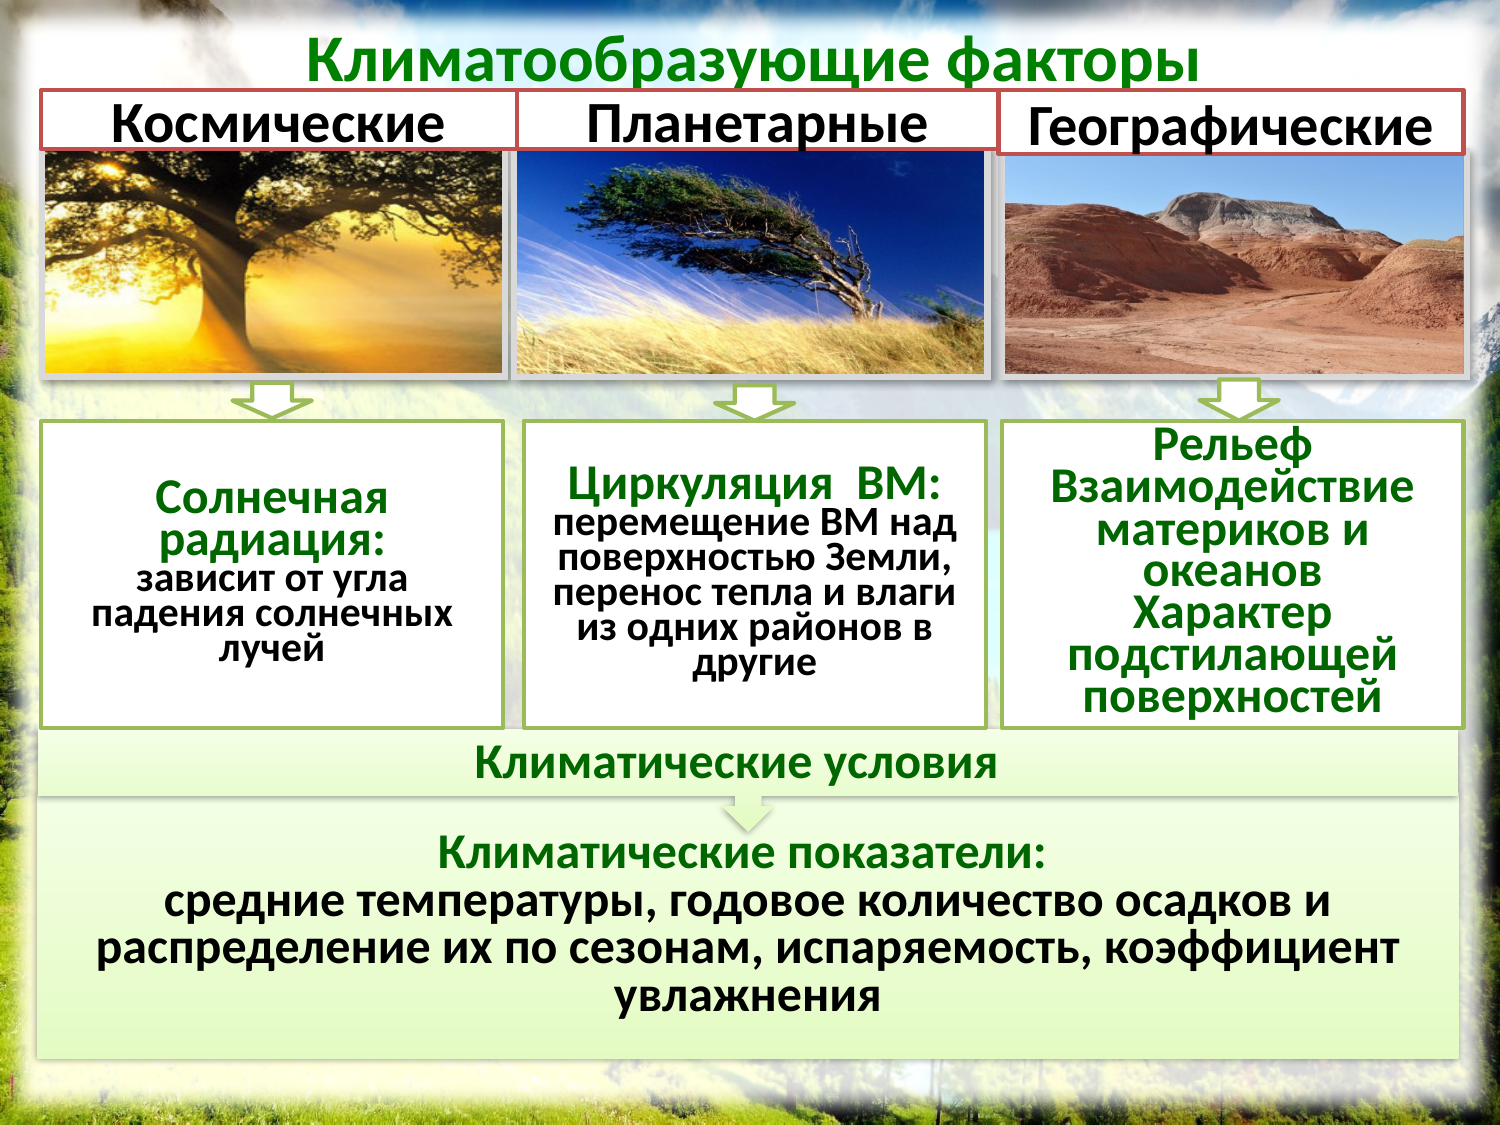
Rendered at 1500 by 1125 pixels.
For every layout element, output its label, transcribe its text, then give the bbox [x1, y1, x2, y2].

title Климатообразующие факторы [79, 19, 1430, 88]
text_box Планетарные [515, 88, 996, 151]
text_box Географические [996, 88, 1466, 156]
text_box Солнечная радиация: зависит от угла падения солнечных лучей [39, 419, 505, 690]
text_box [230, 382, 314, 421]
text_box [1197, 382, 1281, 423]
text_box Циркуляция ВМ: перемещение ВМ над поверхностью Земли, перенос тепла и влаги из одних районов в другие [522, 419, 988, 690]
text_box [37, 692, 1459, 1059]
picture [0, 0, 1500, 1125]
text_box [712, 383, 797, 423]
text_box Рельеф Взаимодействие материков и океанов Характер подстилающей поверхностей [1000, 419, 1466, 730]
text_box Космические [39, 88, 515, 151]
